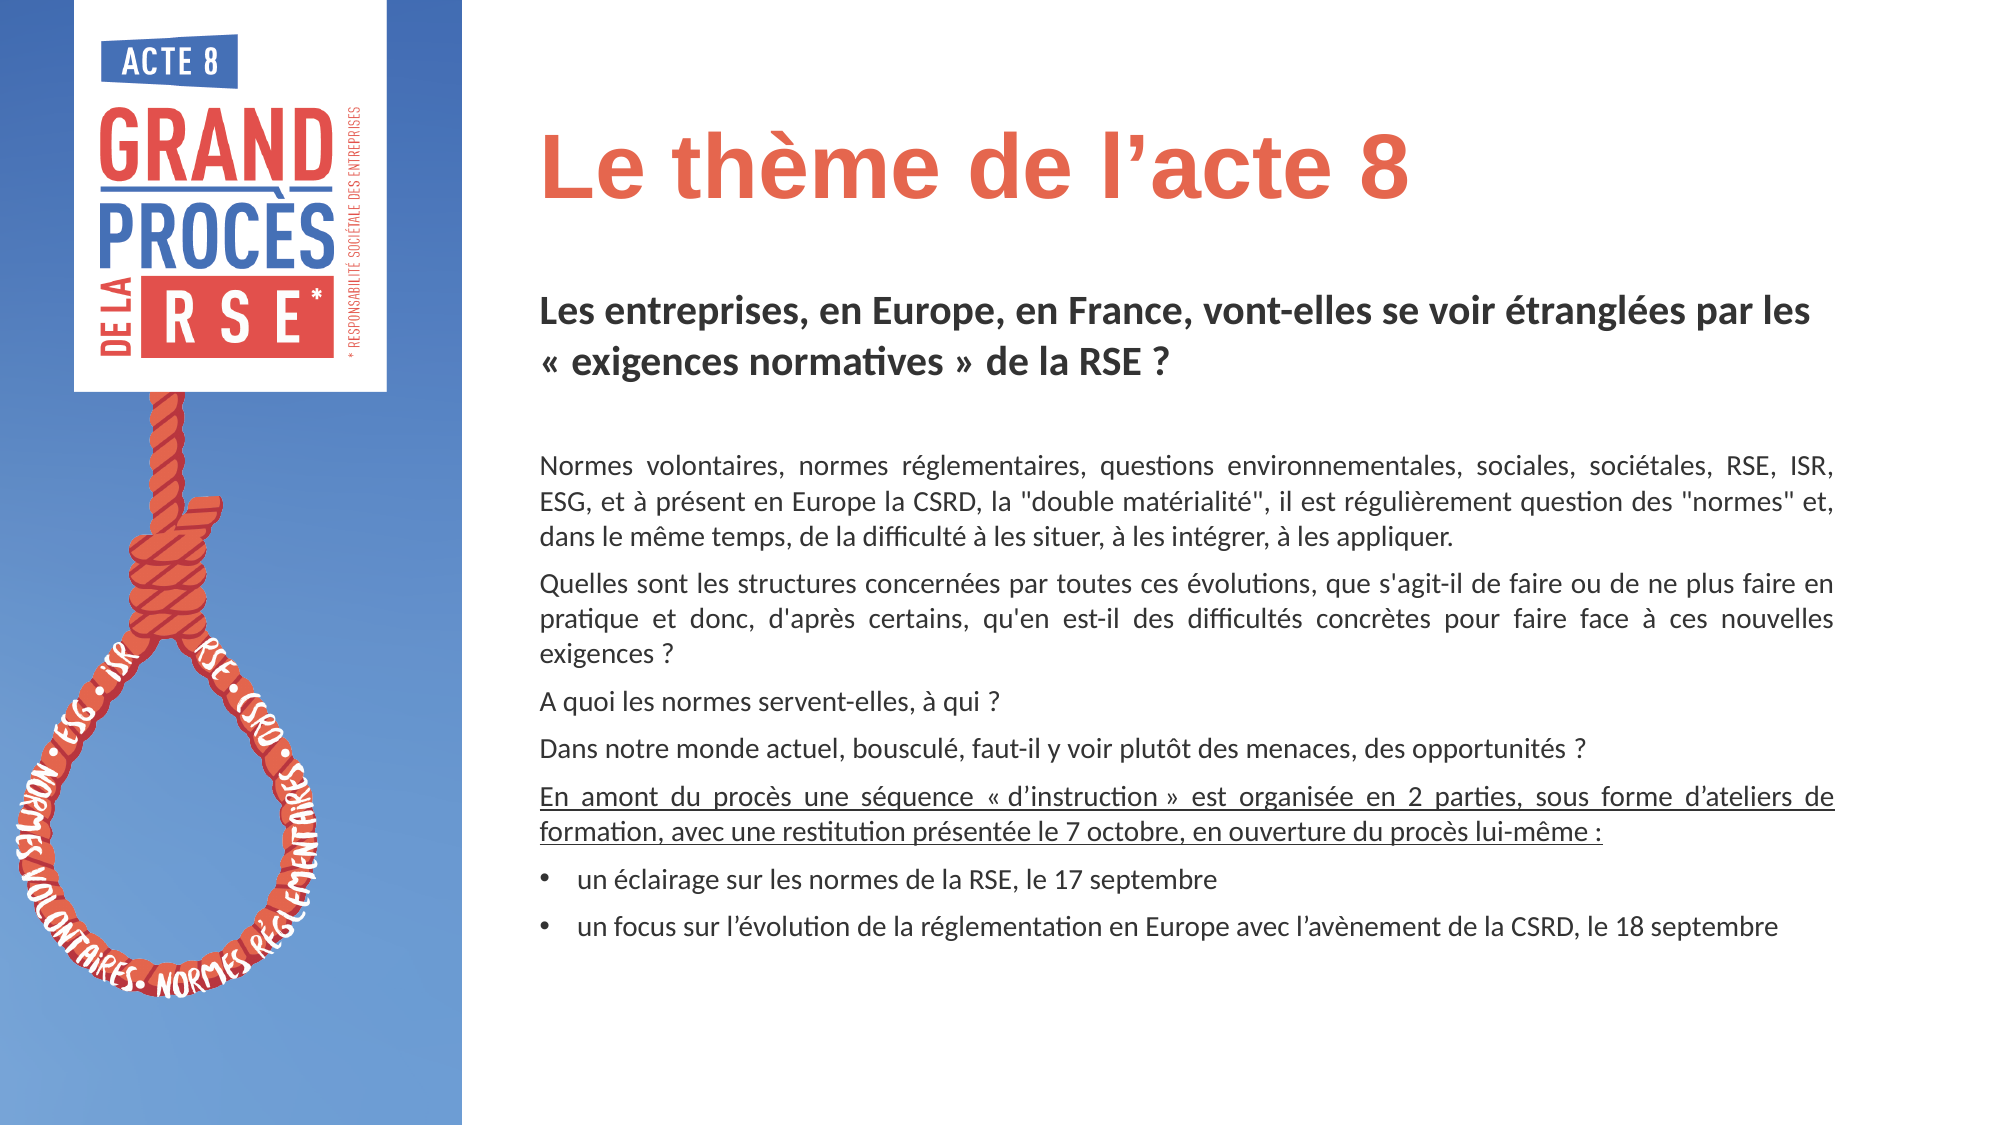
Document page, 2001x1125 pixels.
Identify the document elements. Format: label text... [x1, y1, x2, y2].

picture [0, 0, 387, 1021]
list Les entreprises, en Europe, en France, vont-elles se voir étranglées par les « exigences normatives » de la RSE ? Normes volontaires, normes réglementaires, questions environnementales, sociales, sociétales, RSE, ISR, ESG, et à présent en Europe la CSRD, la "double matérialité", il est régulièrement question des "normes" et, dans le même temps, de la difficulté à les situer, à les intégrer, à les appliquer. Quelles sont les structures concernées par toutes ces évolutions, que s'agit-il de faire ou de ne plus faire en pratique et donc, d'après certains, qu'en est-il des difficultés concrètes pour faire face à ces nouvelles exigences ? A quoi les normes servent-elles, à qui ? Dans notre monde actuel, bousculé, faut-il y voir plutôt des menaces, des opportunités ? En amont du procès une séquence « d’instruction » est organisée en 2 parties, sous forme d’ateliers de formation, avec une restitution présentée le 7 octobre, en ouverture du procès lui-même : un éclairage sur les normes de la RSE, le 17 septembre un focus sur l’évolution de la réglementation en Europe avec l’avènement de la CSRD, le 18 septembre [524, 275, 1851, 1012]
title Le thème de l’acte 8 [524, 59, 1851, 275]
